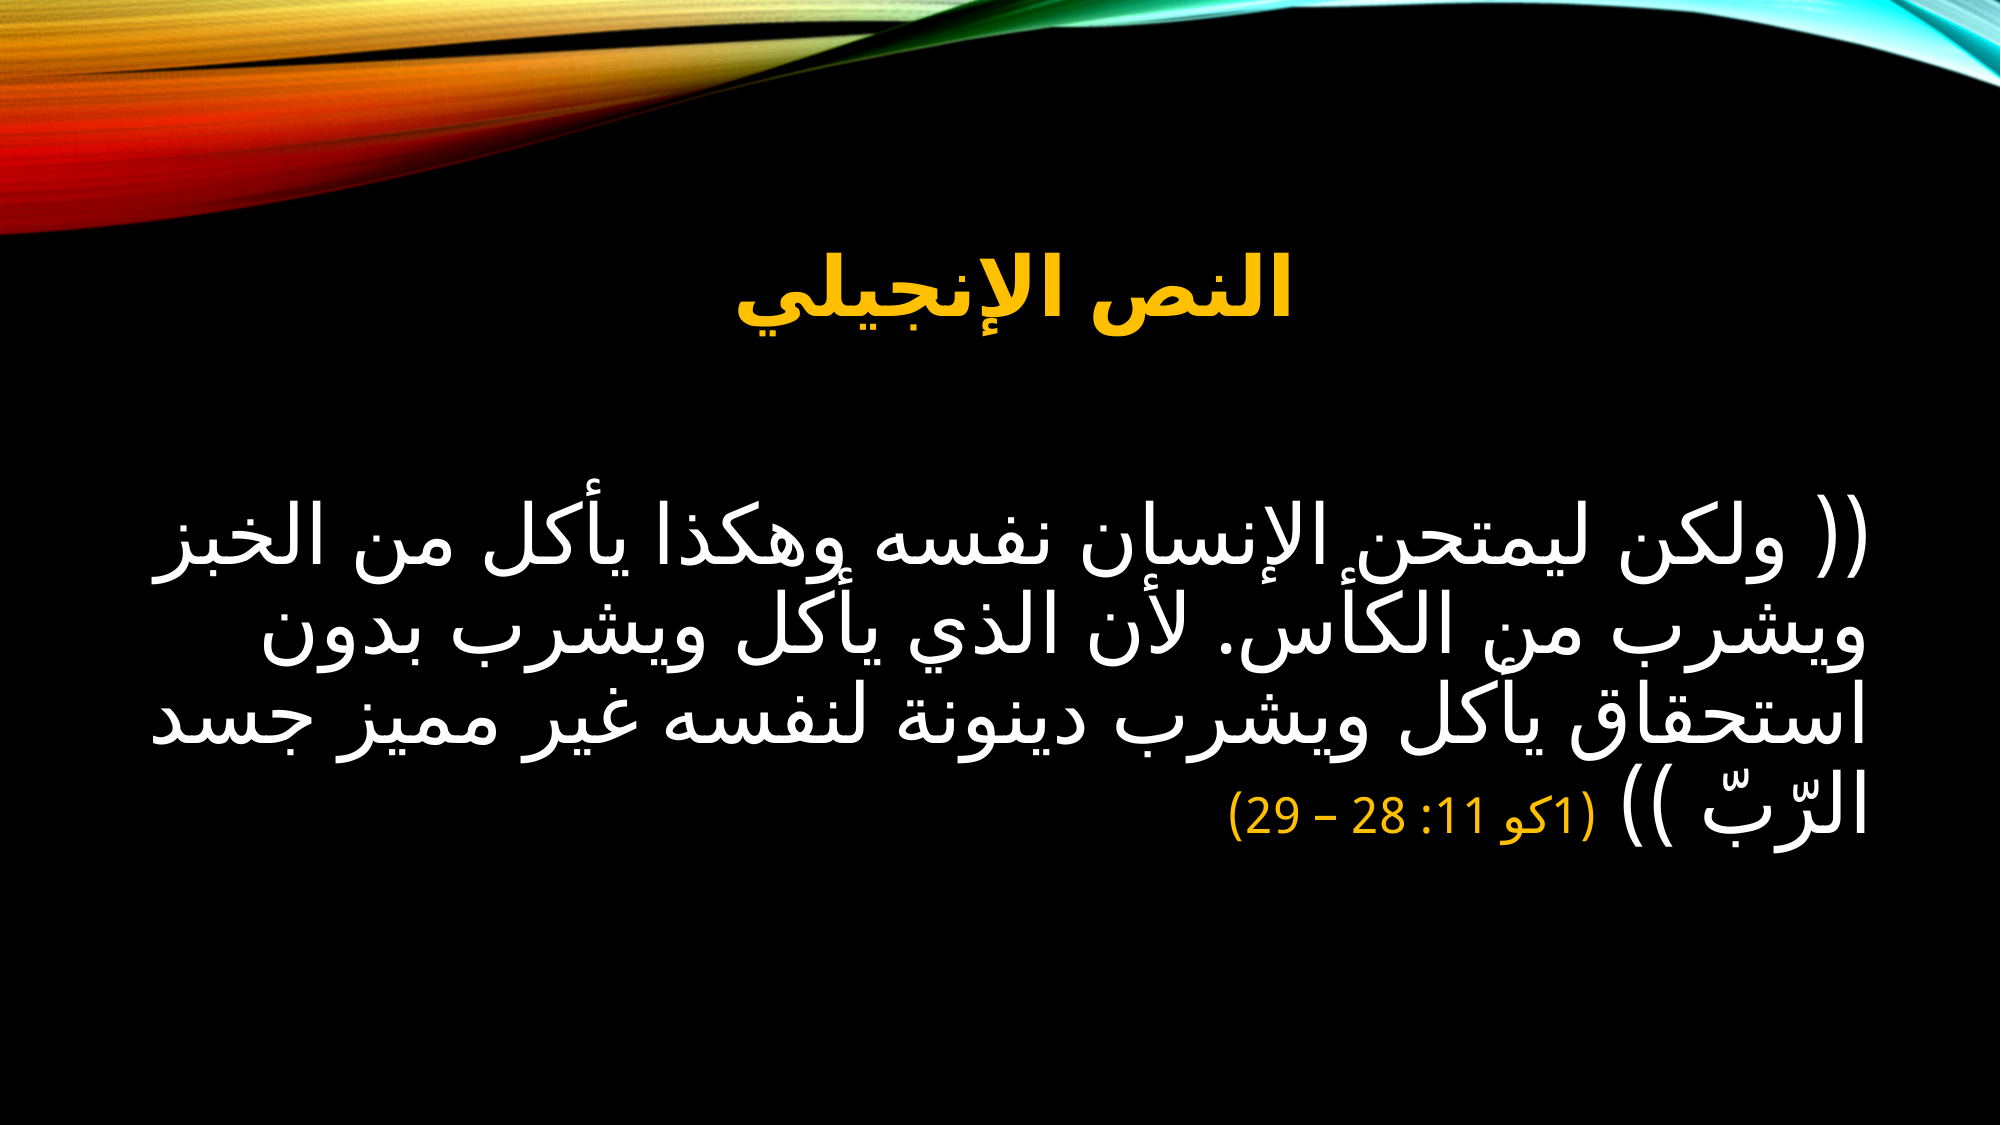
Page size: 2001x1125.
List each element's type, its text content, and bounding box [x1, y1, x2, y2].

picture [0, 0, 2000, 237]
title النص الإنجيلي [308, 183, 1722, 396]
list (( ولكن ليمتحن الإنسان نفسه وهكذا يأكل من الخبز ويشرب من الكأس. لأن الذي يأكل ويشرب بدون استحقاق يأكل ويشرب دينونة لنفسه غير مميز جسد الرّبّ )) (1كو 11: 28 – 29) [112, 484, 1888, 1021]
